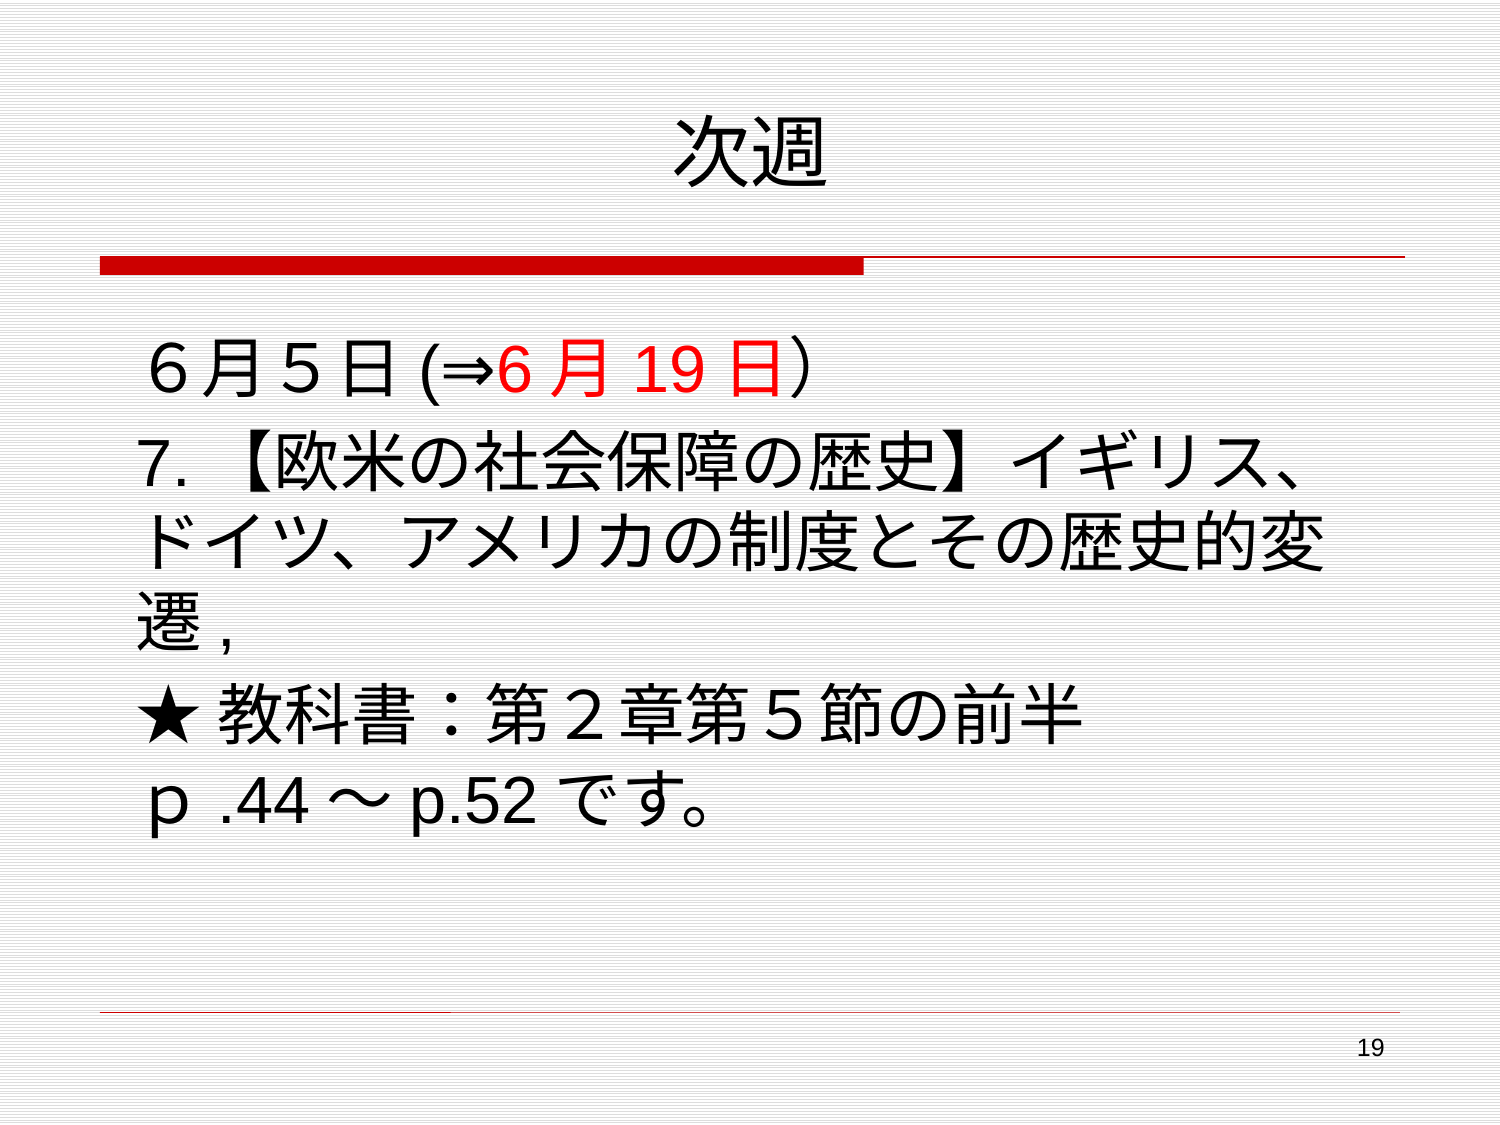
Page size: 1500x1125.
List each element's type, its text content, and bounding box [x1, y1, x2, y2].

slide_number 19 [1074, 1024, 1400, 1103]
list ６月５日(⇒6月19日） 7.【欧米の社会保障の歴史】イギリス、ドイツ、アメリカの制度とその歴史的変遷, ★教科書：第２章第５節の前半 ｐ.44～p.52です。 [120, 318, 1377, 906]
title 次週 [93, 49, 1407, 250]
